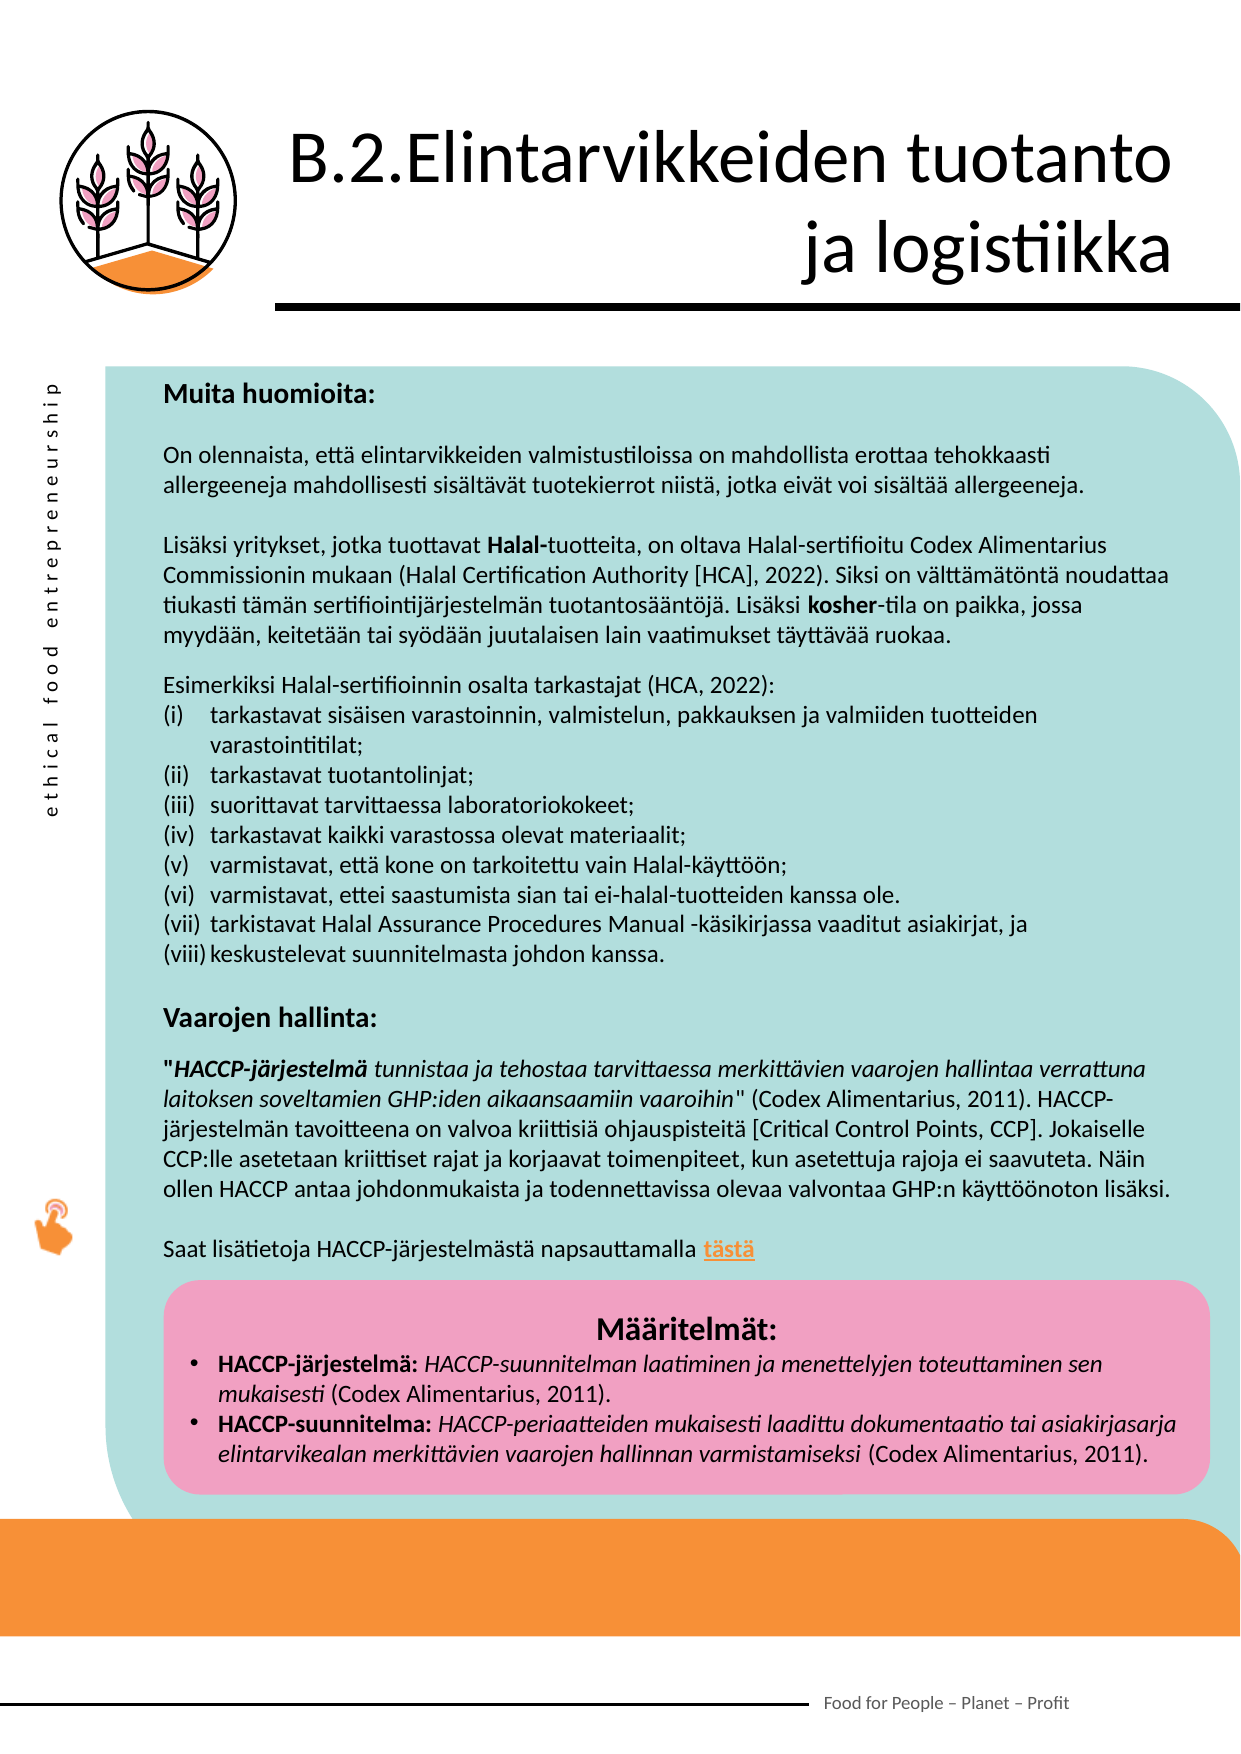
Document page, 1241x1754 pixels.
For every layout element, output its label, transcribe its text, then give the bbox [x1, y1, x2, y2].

text_box Määritelmät: HACCP-järjestelmä: HACCP-suunnitelman laatiminen ja menettelyjen toteuttaminen sen mukaisesti (Codex Alimentarius, 2011). HACCP-suunnitelma: HACCP-periaatteiden mukaisesti laadittu dokumentaatio tai asiakirjasarja elintarvikealan merkittävien vaarojen hallinnan varmistamiseksi (Codex Alimentarius, 2011). [163, 1280, 1211, 1495]
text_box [59, 109, 237, 295]
picture [14, 1184, 95, 1263]
list B.2.Elintarvikkeiden tuotanto ja logistiikka [238, 100, 1189, 256]
list Muita huomioita: On olennaista, että elintarvikkeiden valmistustiloissa on mahdollista erottaa tehokkaasti allergeeneja mahdollisesti sisältävät tuotekierrot niistä, jotka eivät voi sisältää allergeeneja. Lisäksi yritykset, jotka tuottavat Halal-tuotteita, on oltava Halal-sertifioitu Codex Alimentarius Commissionin mukaan (Halal Certification Authority [HCA], 2022). Siksi on välttämätöntä noudattaa tiukasti tämän sertifiointijärjestelmän tuotantosääntöjä. Lisäksi kosher-tila on paikka, jossa myydään, keitetään tai syödään juutalaisen lain vaatimukset täyttävää ruokaa. Esimerkiksi Halal-sertifioinnin osalta tarkastajat (HCA, 2022): tarkastavat sisäisen varastoinnin, valmistelun, pakkauksen ja valmiiden tuotteiden varastointitilat; tarkastavat tuotantolinjat; suorittavat tarvittaessa laboratoriokokeet; tarkastavat kaikki varastossa olevat materiaalit; varmistavat, että kone on tarkoitettu vain Halal-käyttöön; varmistavat, ettei saastumista sian tai ei-halal-tuotteiden kanssa ole. tarkistavat Halal Assurance Procedures Manual -käsikirjassa vaaditut asiakirjat, ja keskustelevat suunnitelmasta johdon kanssa. Vaarojen hallinta: "HACCP-järjestelmä tunnistaa ja tehostaa tarvittaessa merkittävien vaarojen hallintaa verrattuna laitoksen soveltamien GHP:iden aikaansaamiin vaaroihin" (Codex Alimentarius, 2011). HACCP-järjestelmän tavoitteena on valvoa kriittisiä ohjauspisteitä [Critical Control Points, CCP]. Jokaiselle CCP:lle asetetaan kriittiset rajat ja korjaavat toimenpiteet, kun asetettuja rajoja ei saavuteta. Näin ollen HACCP antaa johdonmukaista ja todennettavissa olevaa valvontaa GHP:n käyttöönoton lisäksi. Saat lisätietoja HACCP-järjestelmästä napsauttamalla tästä [148, 366, 1189, 1486]
